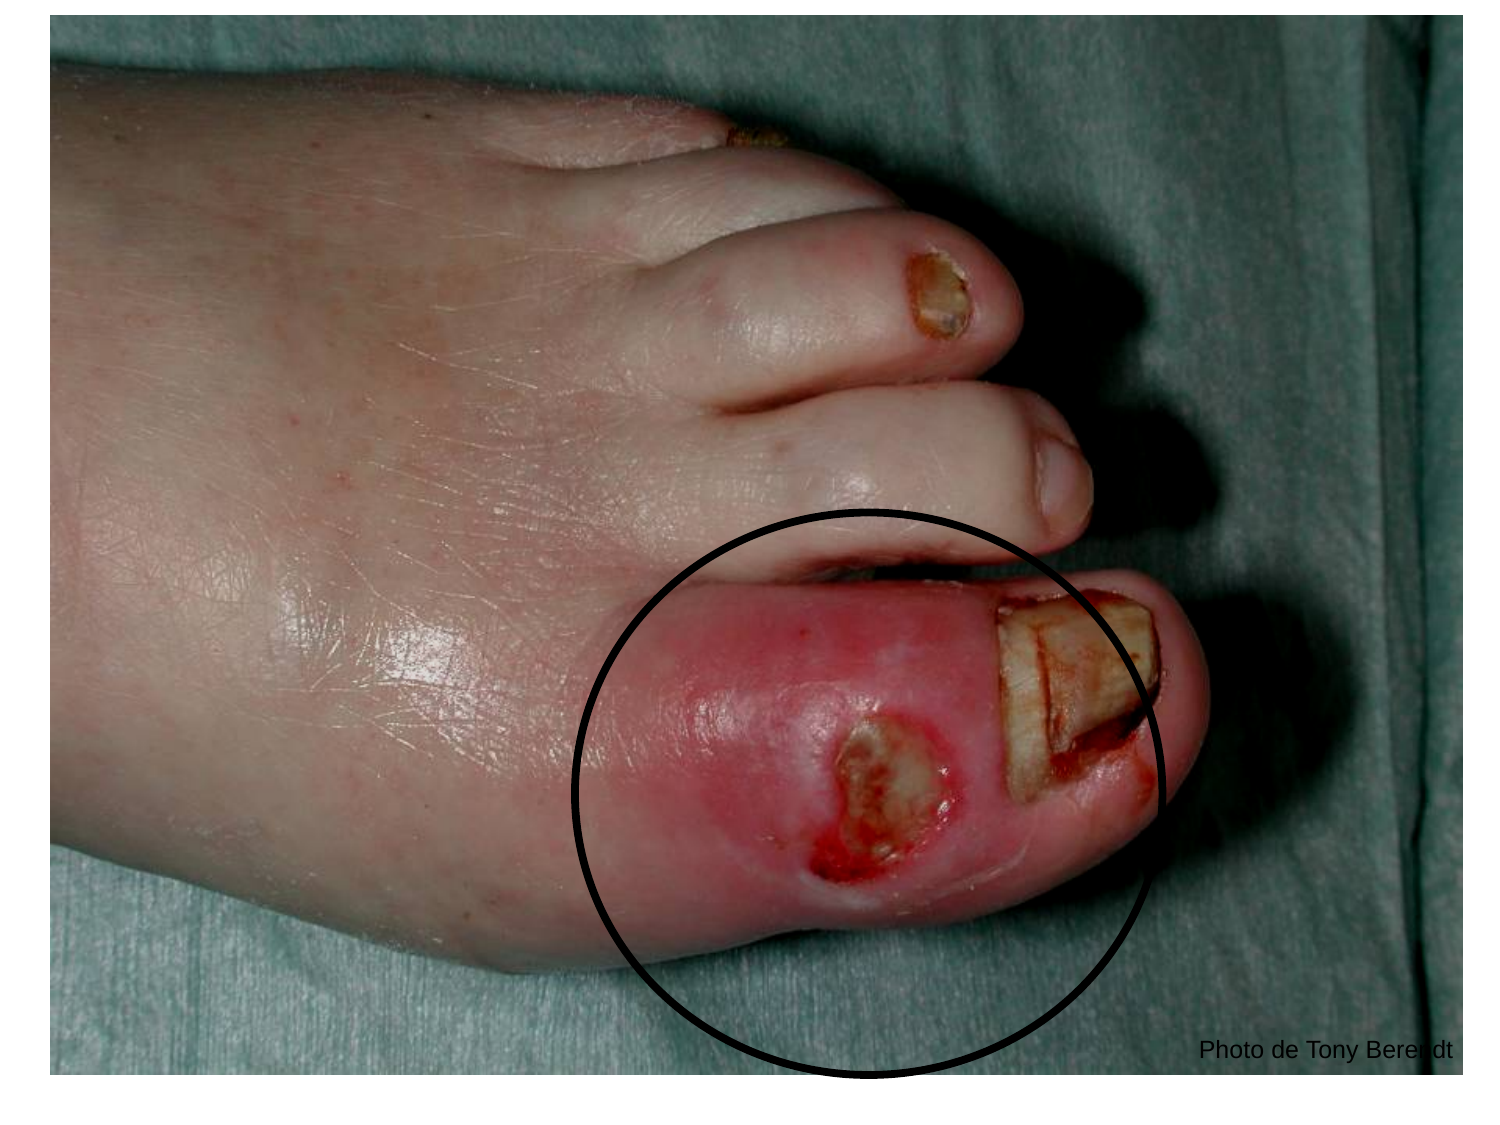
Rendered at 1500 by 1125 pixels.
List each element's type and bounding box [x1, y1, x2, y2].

picture [49, 15, 1463, 1076]
